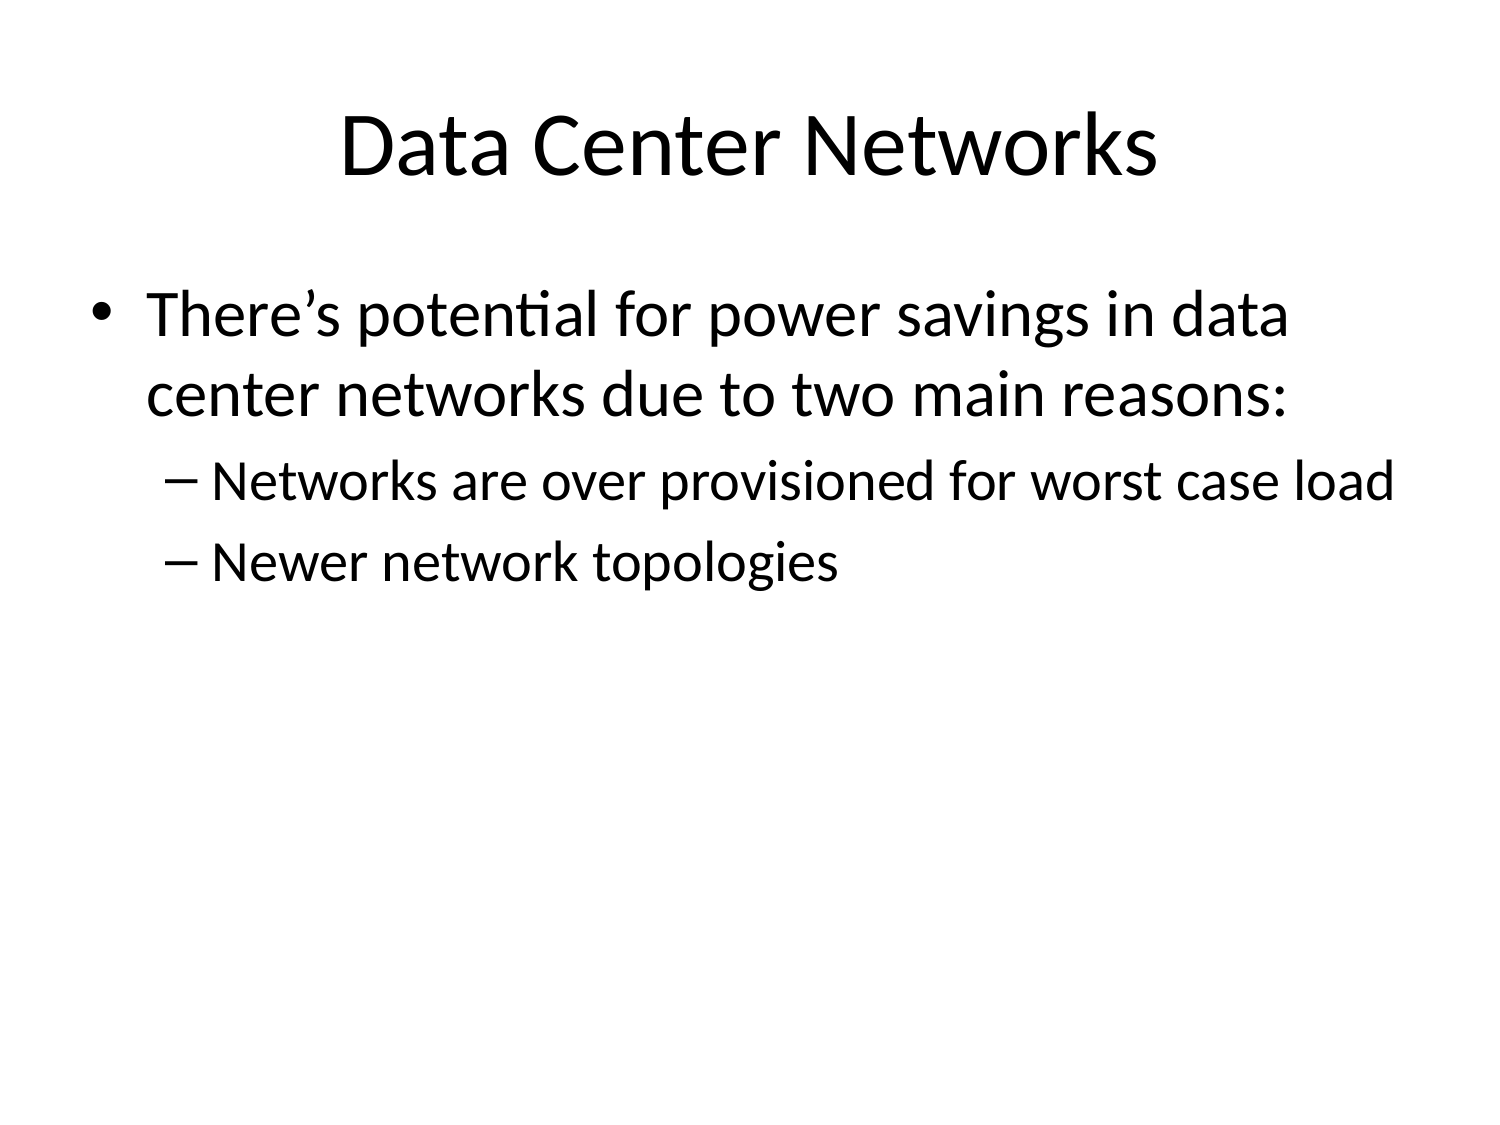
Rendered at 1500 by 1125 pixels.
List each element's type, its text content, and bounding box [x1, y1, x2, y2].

title Data Center Networks [75, 45, 1425, 233]
list There’s potential for power savings in data center networks due to two main reasons: Networks are over provisioned for worst case load Newer network topologies [75, 262, 1425, 1005]
